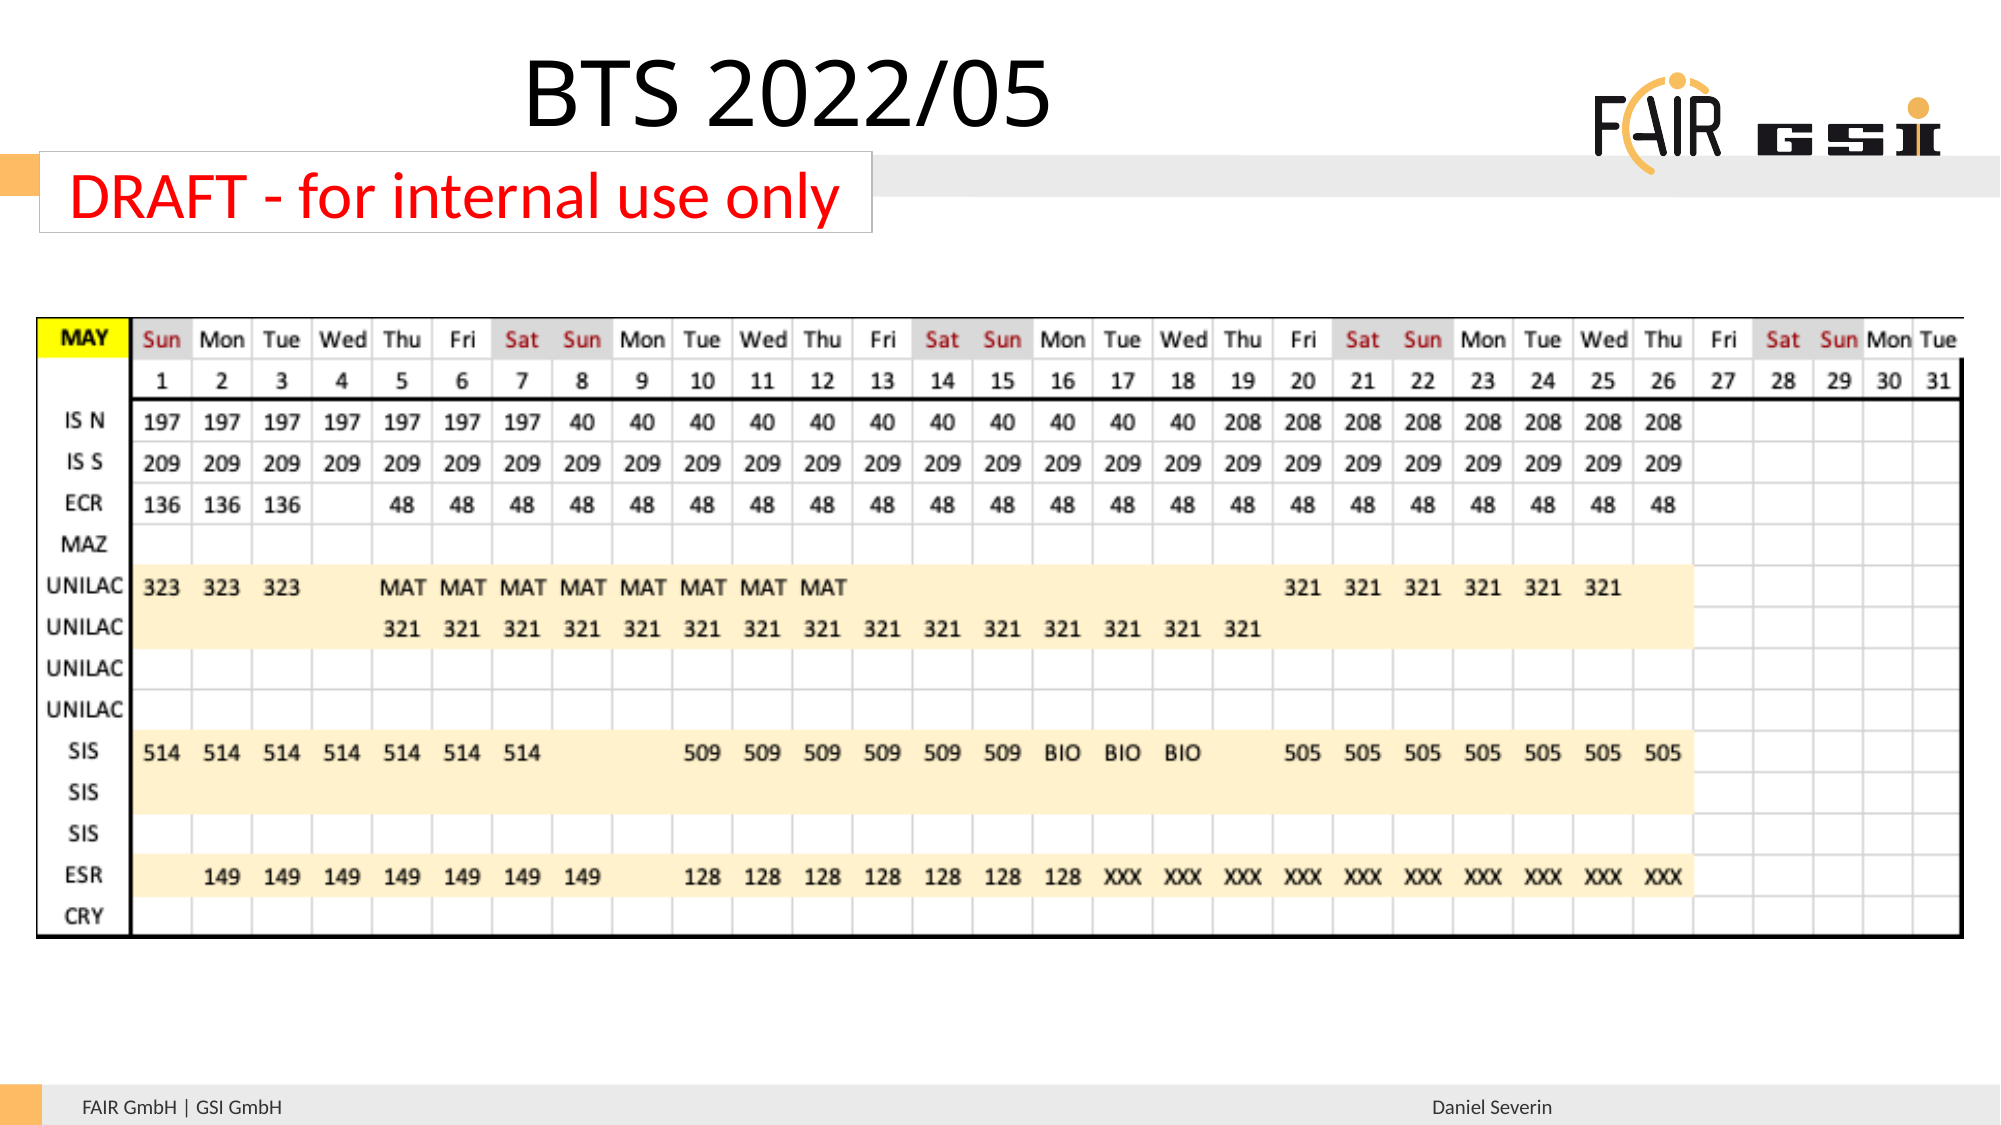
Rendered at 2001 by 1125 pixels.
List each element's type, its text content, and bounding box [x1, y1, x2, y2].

picture [36, 317, 1964, 939]
text_box DRAFT - for internal use only [39, 151, 873, 233]
picture [1756, 95, 1942, 155]
picture [1594, 70, 1722, 177]
title BTS 2022/05 [0, 13, 1576, 180]
